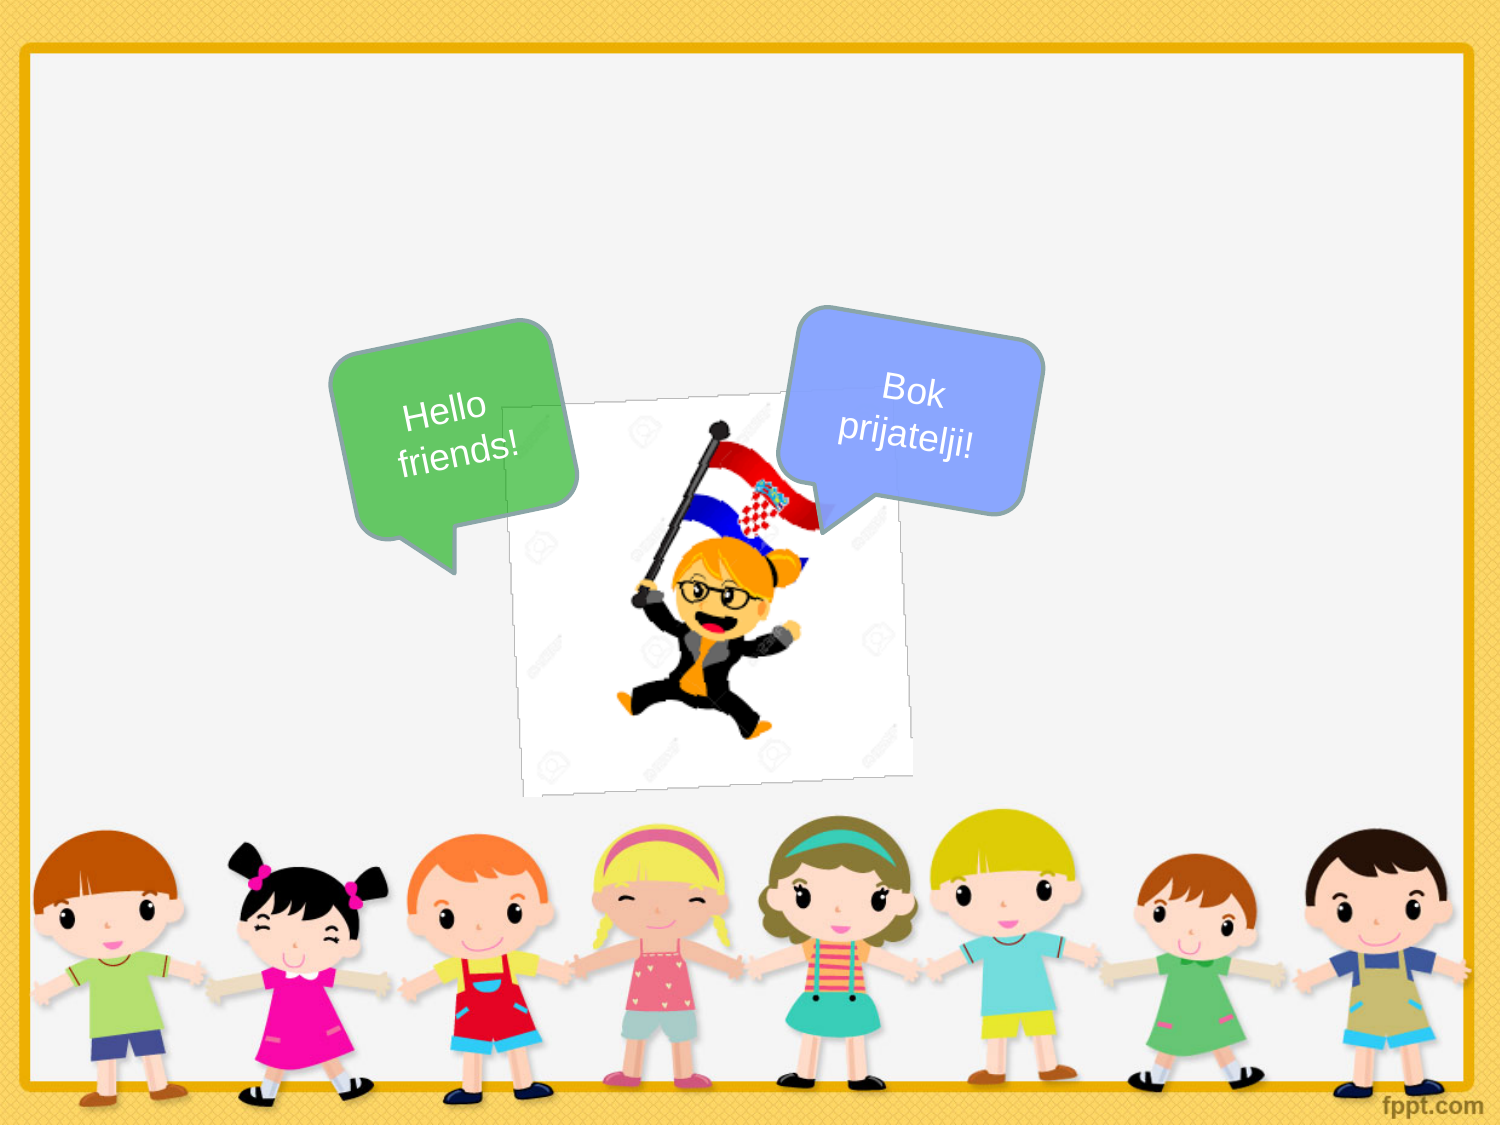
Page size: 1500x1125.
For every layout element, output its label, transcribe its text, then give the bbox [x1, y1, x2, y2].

text_box Hello friends! [328, 318, 564, 576]
text_box Bok prijatelji! [785, 305, 1046, 517]
picture [0, 0, 1500, 1125]
